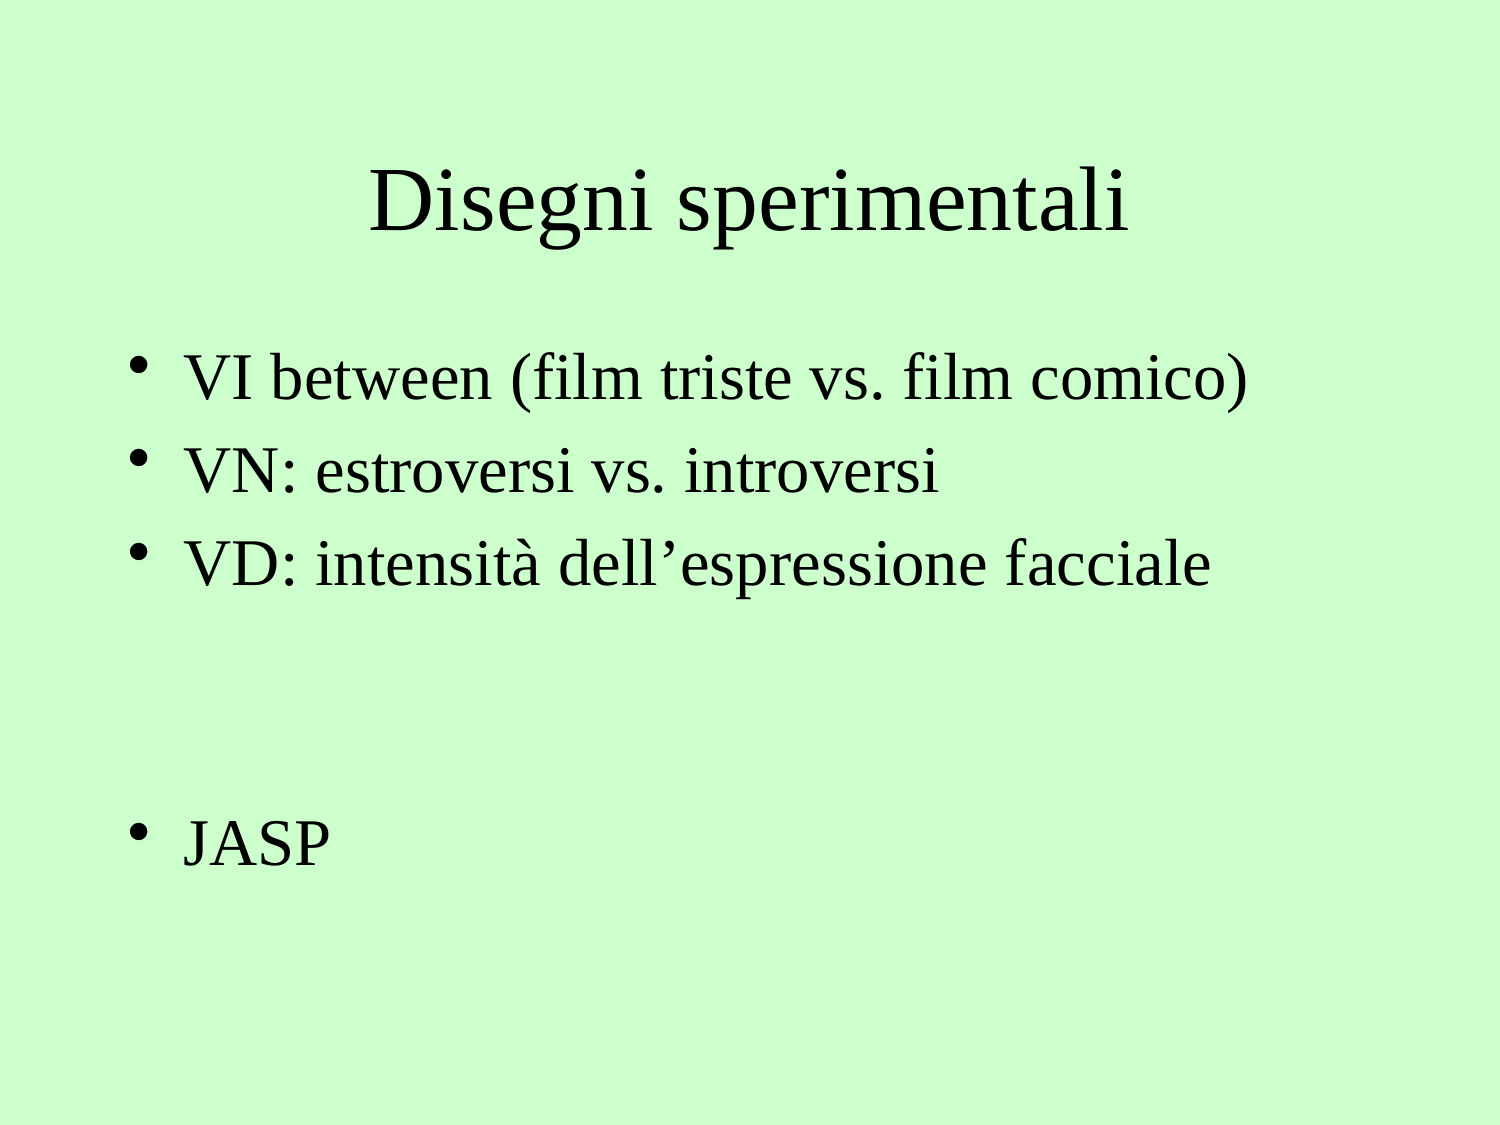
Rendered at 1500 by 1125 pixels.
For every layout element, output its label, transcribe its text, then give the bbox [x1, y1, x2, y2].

list VI between (film triste vs. film comico) VN: estroversi vs. introversi VD: intensità dell’espressione facciale JASP [112, 324, 1388, 1000]
title Disegni sperimentali [112, 99, 1388, 288]
